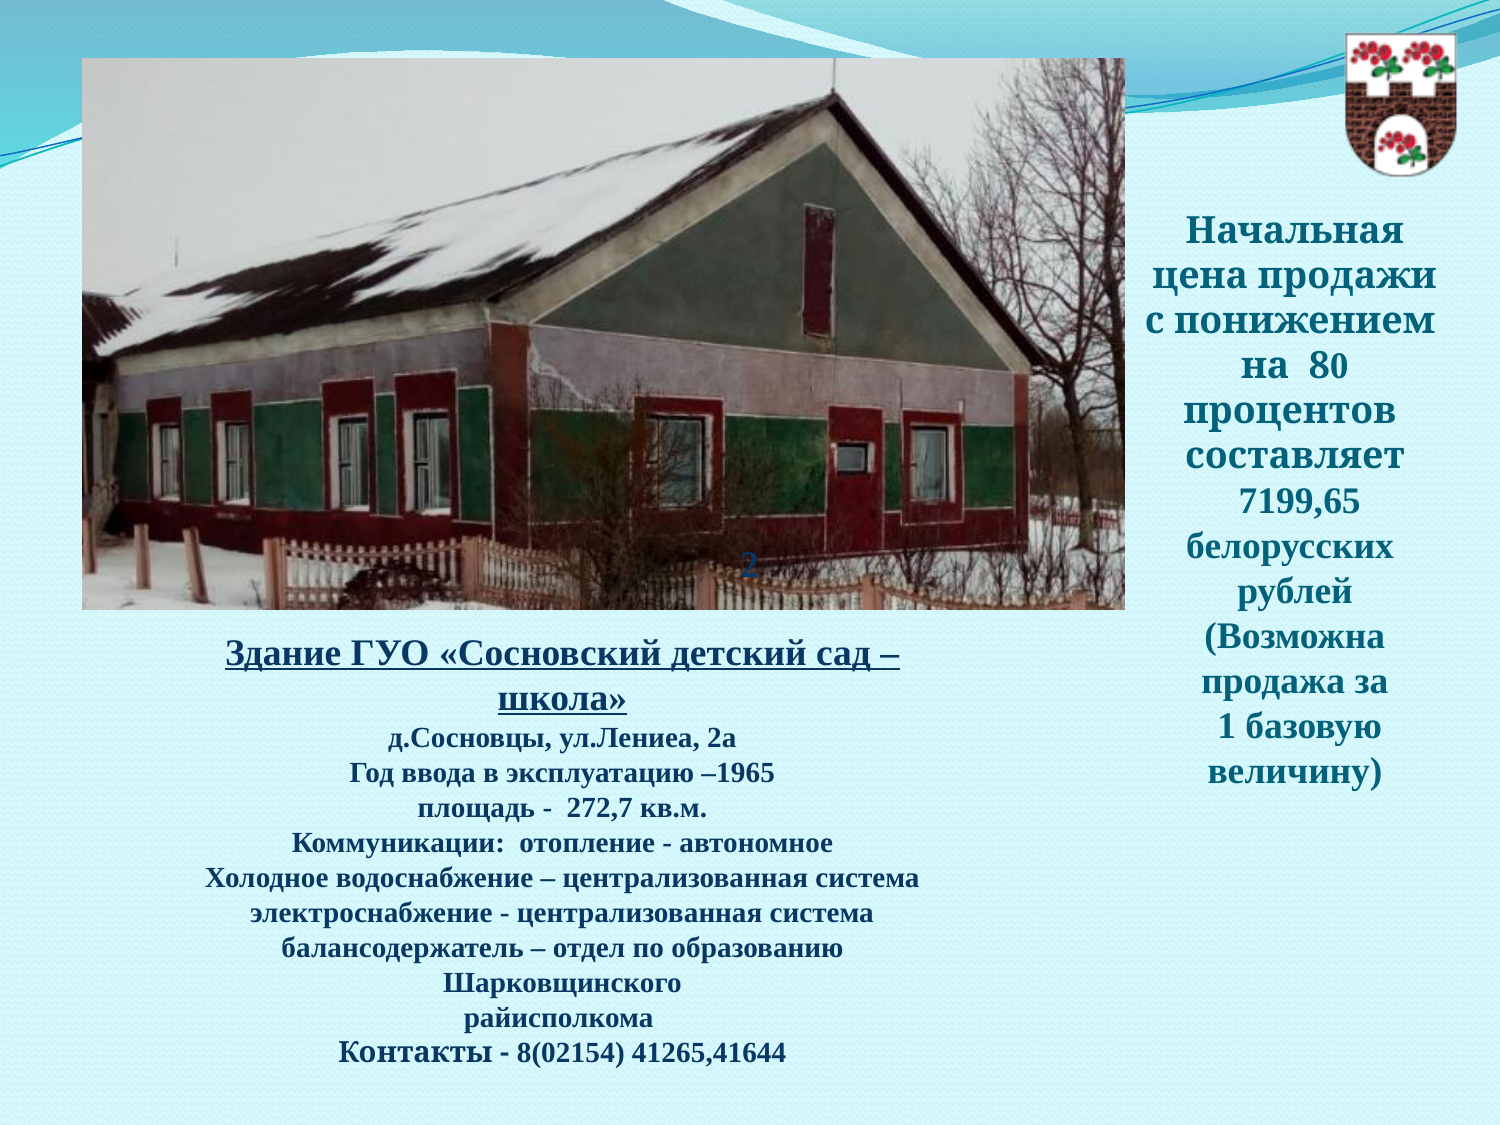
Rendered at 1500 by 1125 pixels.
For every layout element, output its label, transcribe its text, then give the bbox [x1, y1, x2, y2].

text_box Начальная цена продажи с понижением на 80 процентов составляет 7199,65 белорусских рублей (Возможна продажа за 1 базовую величину) [1125, 199, 1465, 844]
text_box Здание ГУО «Сосновский детский сад –школа» д.Сосновцы, ул.Лениеа, 2а Год ввода в эксплуатацию –1965 площадь - 272,7 кв.м. Коммуникации: отопление - автономное Холодное водоснабжение – централизованная система электроснабжение - централизованная система балансодержатель – отдел по образованию Шарковщинского райисполкома Контакты - 8(02154) 41265,41644 [152, 621, 973, 1076]
picture [81, 58, 1126, 610]
picture [1335, 23, 1468, 189]
